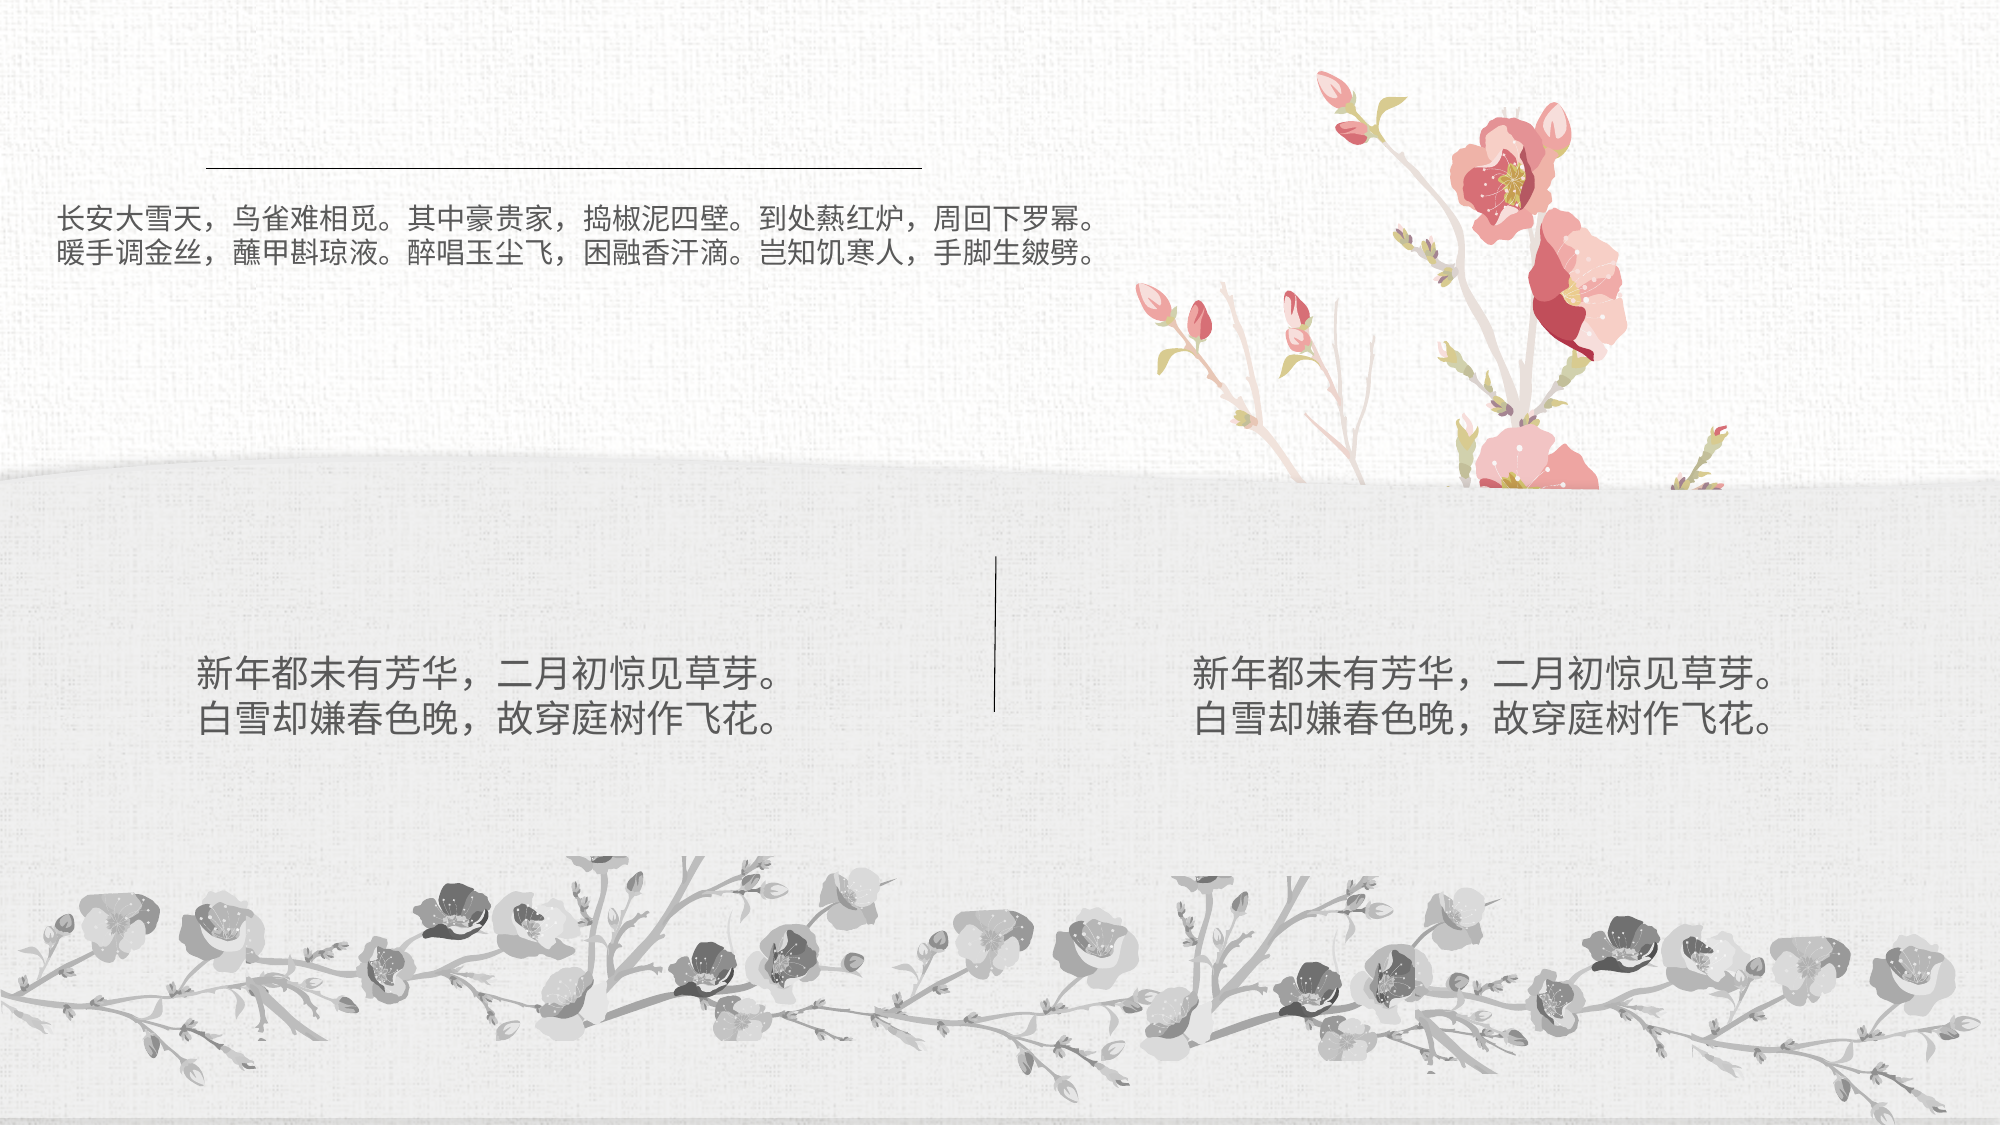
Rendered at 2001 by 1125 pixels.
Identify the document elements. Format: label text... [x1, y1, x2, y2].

picture [1751, 868, 1955, 1125]
picture [934, 812, 1677, 1125]
picture [60, 824, 264, 1125]
text_box 长安大雪天，鸟雀难相觅。其中豪贵家，捣椒泥四壁。到处爇红炉，周回下罗幂。 暖手调金丝，蘸甲斟琼液。醉唱玉尘飞，困融香汗滴。岂知饥寒人，手脚生皴劈。 [41, 192, 1146, 278]
picture [332, 779, 927, 1125]
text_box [0, 456, 2000, 1125]
picture [1247, 33, 1707, 456]
